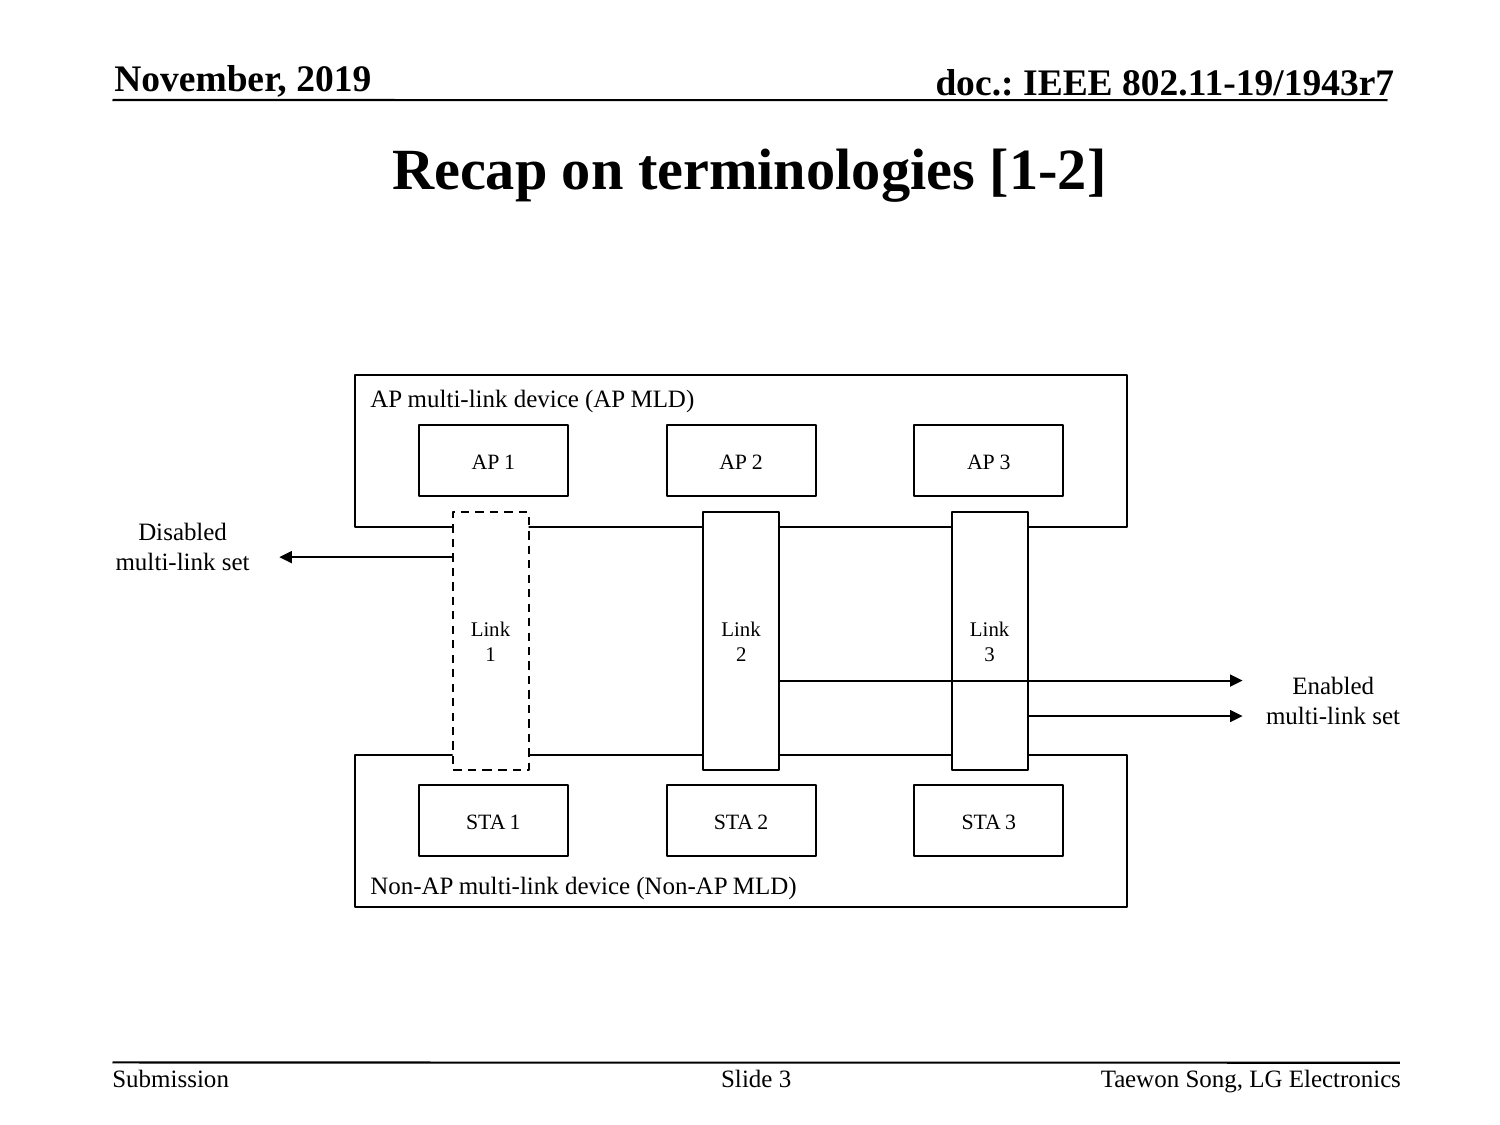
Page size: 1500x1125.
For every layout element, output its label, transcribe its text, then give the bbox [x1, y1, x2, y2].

footer Taewon Song, LG Electronics [878, 1061, 1402, 1093]
title Recap on terminologies [1-2] [112, 112, 1388, 221]
slide_number Slide 3 [712, 1061, 800, 1123]
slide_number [114, 54, 423, 100]
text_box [75, 374, 1441, 908]
